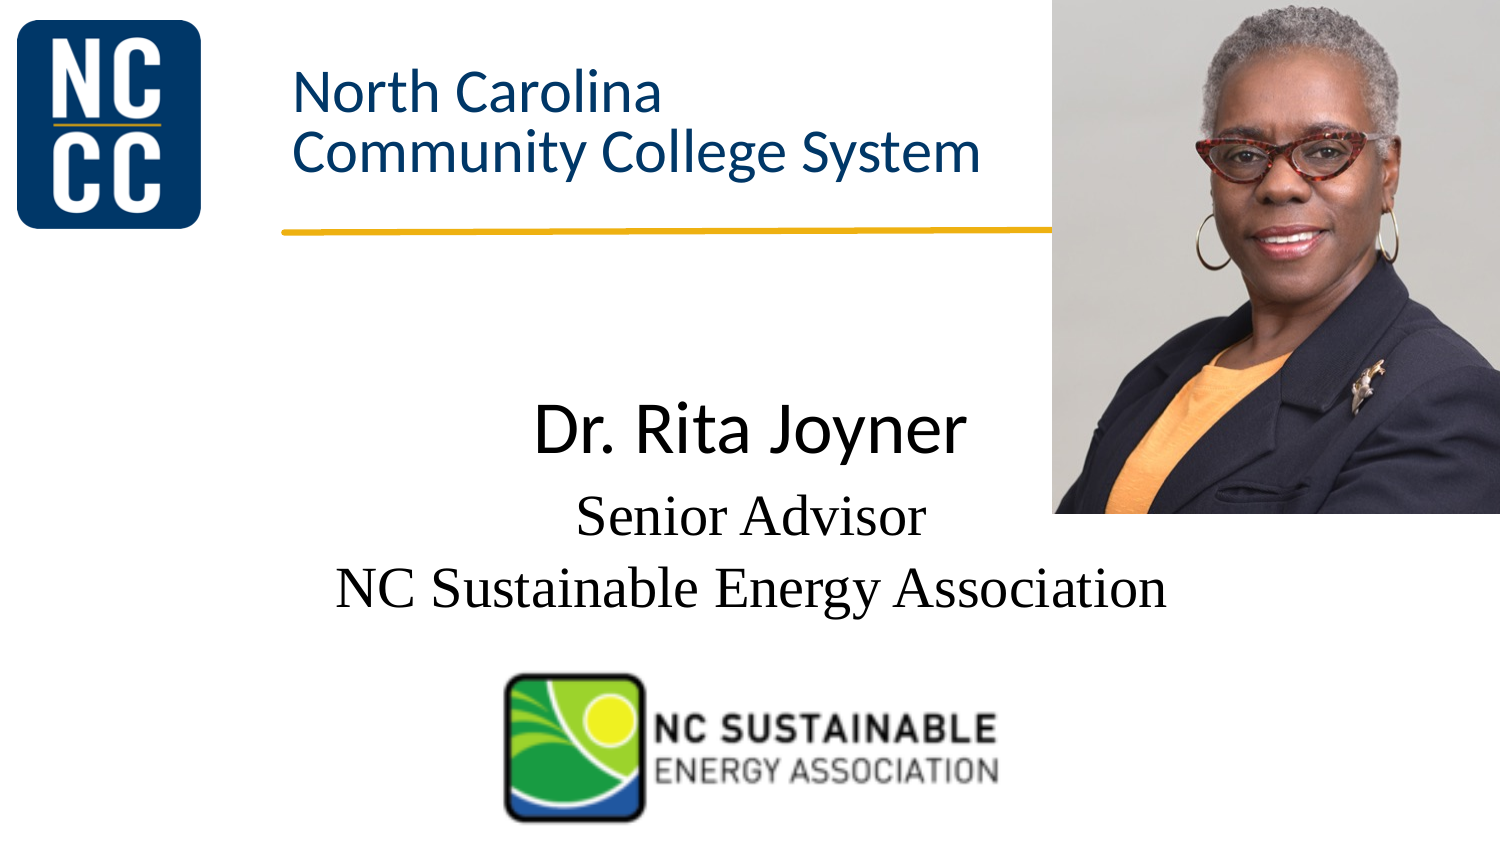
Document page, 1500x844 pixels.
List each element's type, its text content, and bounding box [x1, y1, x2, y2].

picture [497, 664, 1006, 828]
title Dr. Rita Joyner [150, 301, 1052, 477]
picture [17, 20, 201, 229]
picture [1052, 0, 1500, 514]
subtitle Senior Advisor NC Sustainable Energy Association [150, 477, 1354, 682]
